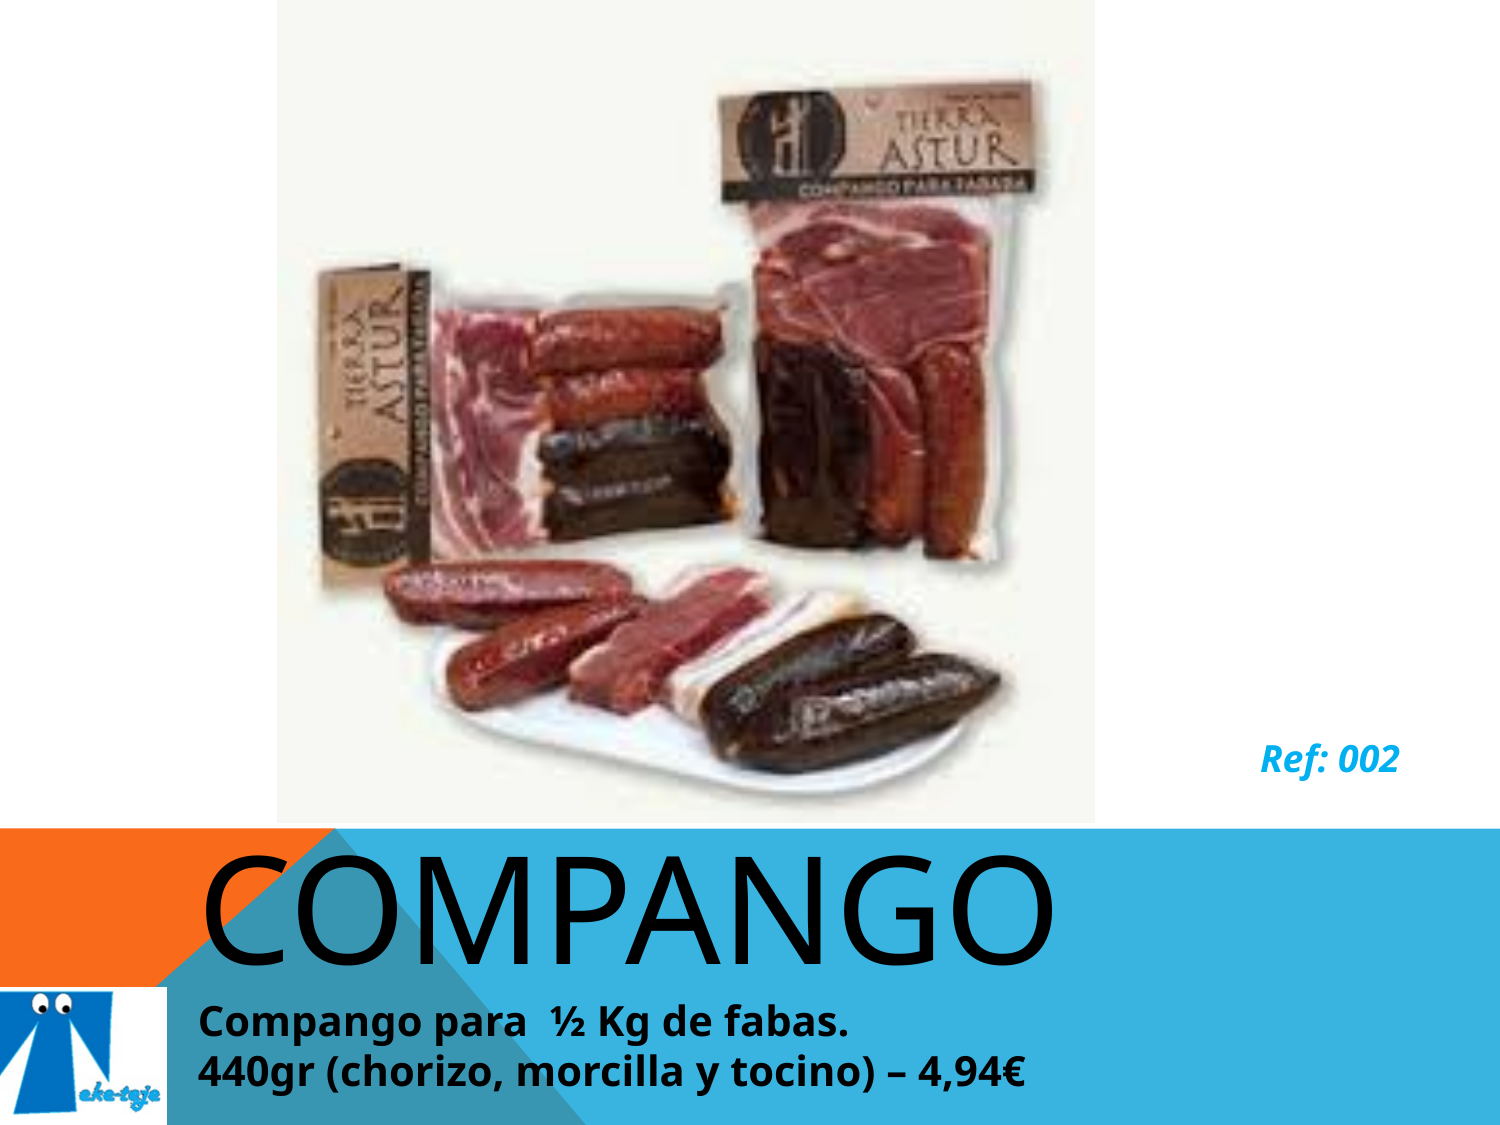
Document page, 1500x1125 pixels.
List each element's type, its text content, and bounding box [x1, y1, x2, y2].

picture [0, 987, 167, 1125]
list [277, 0, 1095, 823]
title COMPANGO Compango para ½ Kg de fabas. 440gr (chorizo, morcilla y tocino) – 4,94€ [183, 964, 1417, 1125]
text_box Ref: 002 [1213, 727, 1447, 787]
